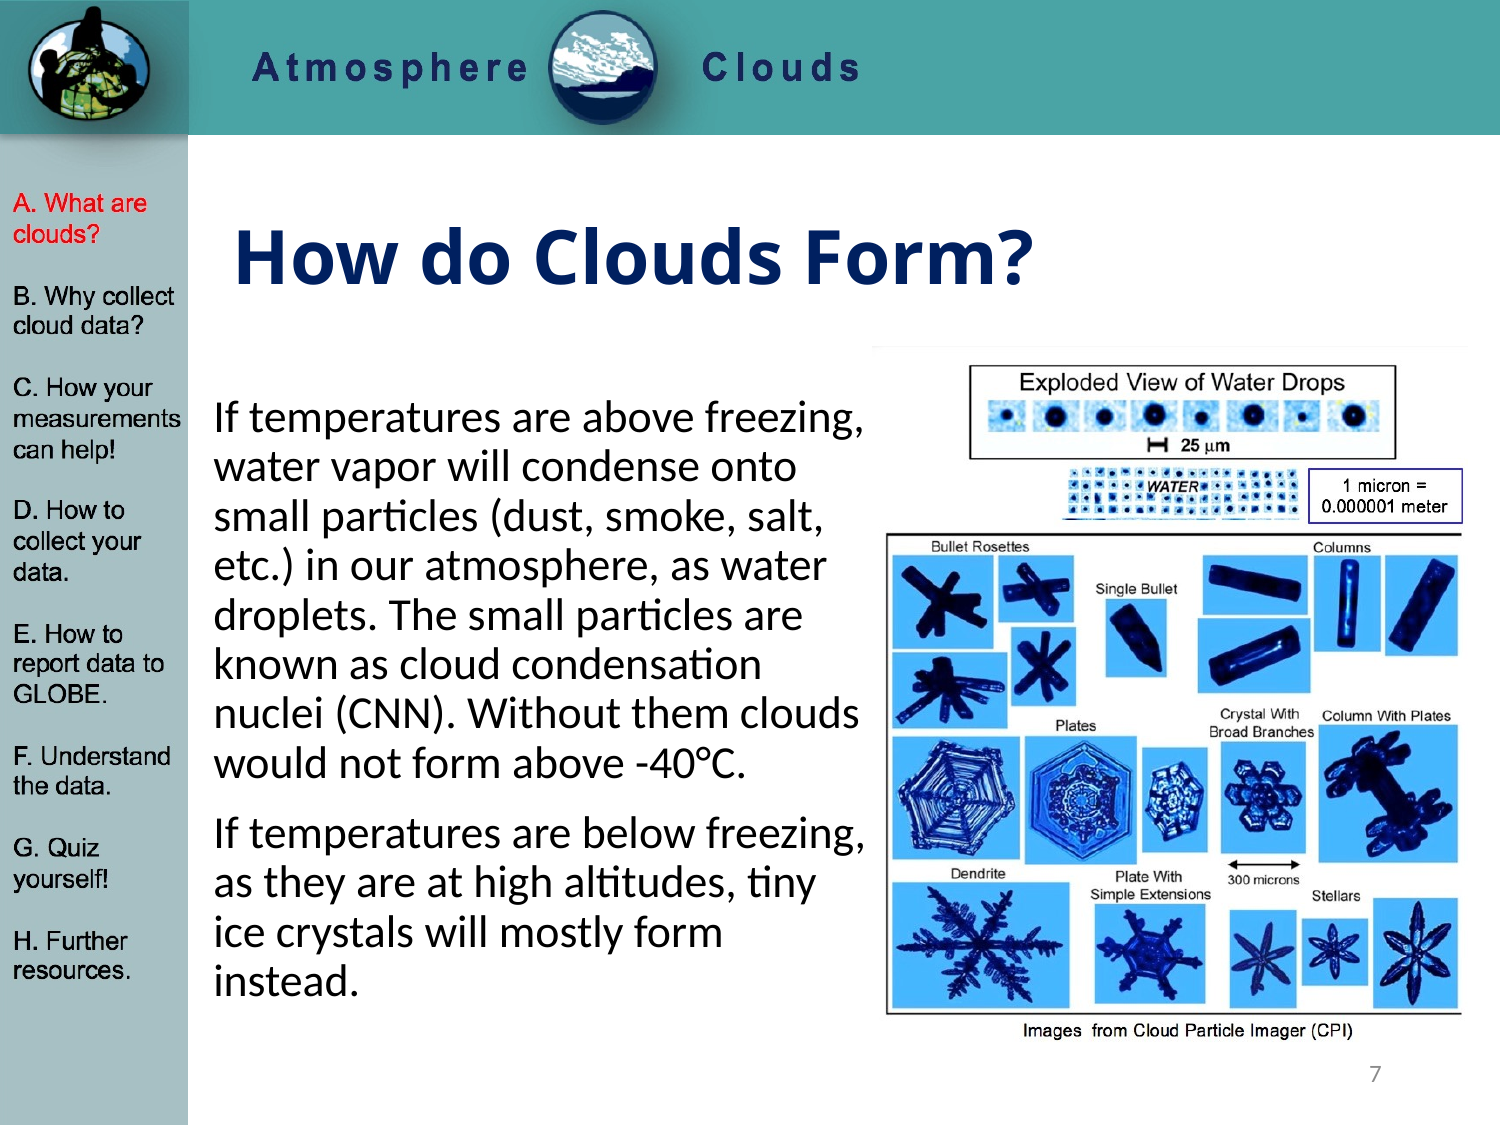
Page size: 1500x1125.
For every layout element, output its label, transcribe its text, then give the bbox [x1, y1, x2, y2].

list If temperatures are above freezing, water vapor will condense onto small particles (dust, smoke, salt, etc.) in our atmosphere, as water droplets. The small particles are known as cloud condensation nuclei (CNN). Without them clouds would not form above -40°C. If temperatures are below freezing, as they are at high altitudes, tiny ice crystals will mostly form instead. [198, 385, 872, 1006]
title How do Clouds Form? [217, 151, 1442, 369]
slide_number 6 [1059, 1050, 1397, 1103]
picture [0, 0, 1500, 1125]
picture [872, 345, 1468, 1050]
